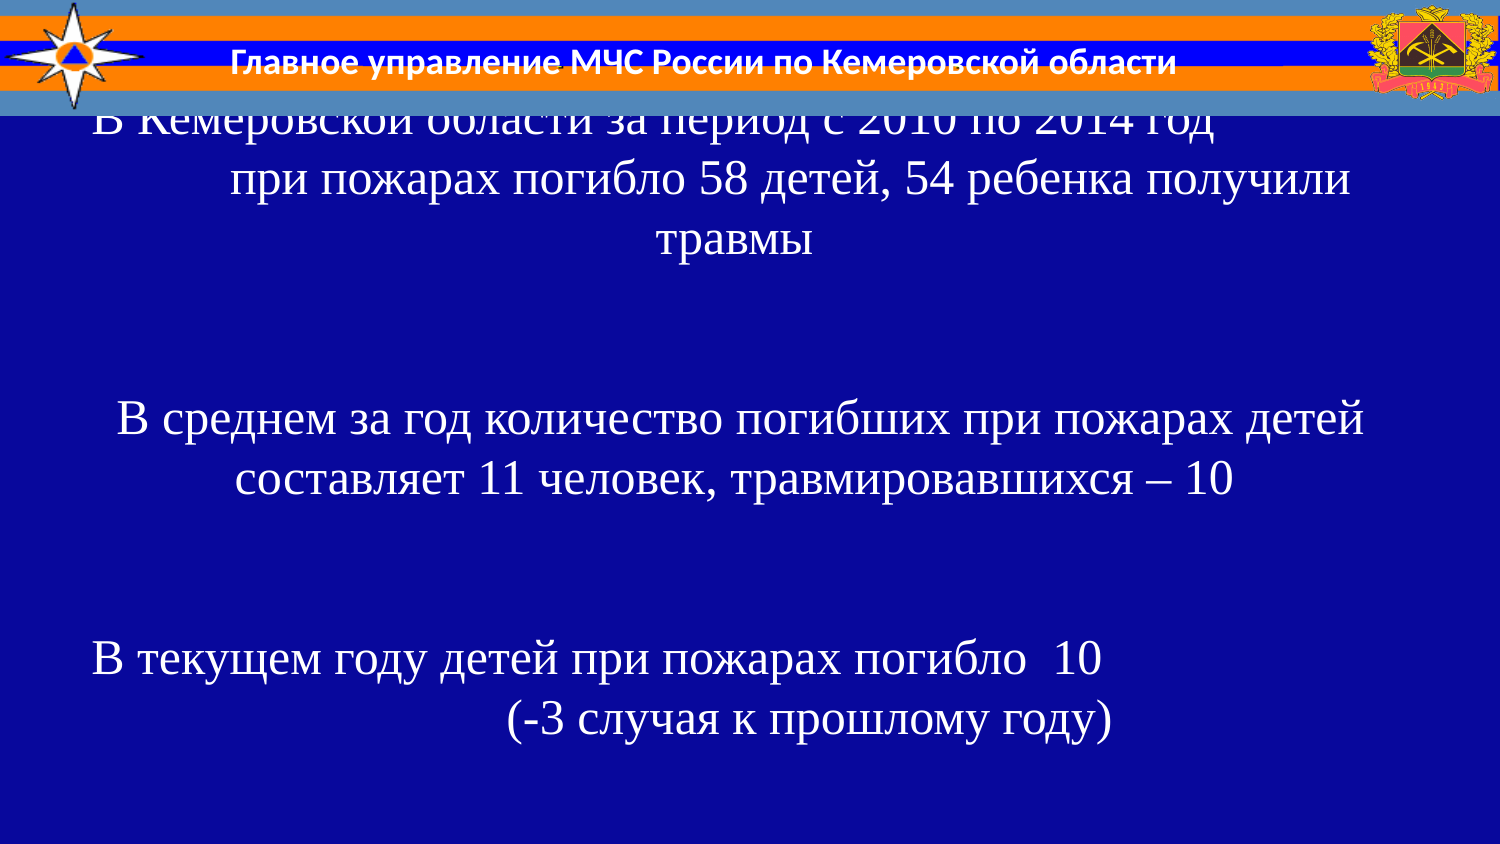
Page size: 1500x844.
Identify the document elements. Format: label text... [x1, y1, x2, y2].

text_box В Кемеровской области за период с 2010 по 2014 год при пожарах погибло 58 детей, 54 ребенка получили травмы В среднем за год количество погибших при пожарах детей составляет 11 человек, травмировавшихся – 10 В текущем году детей при пожарах погибло 10 (-3 случая к прошлому году) [70, 181, 1412, 648]
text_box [0, 0, 1500, 117]
